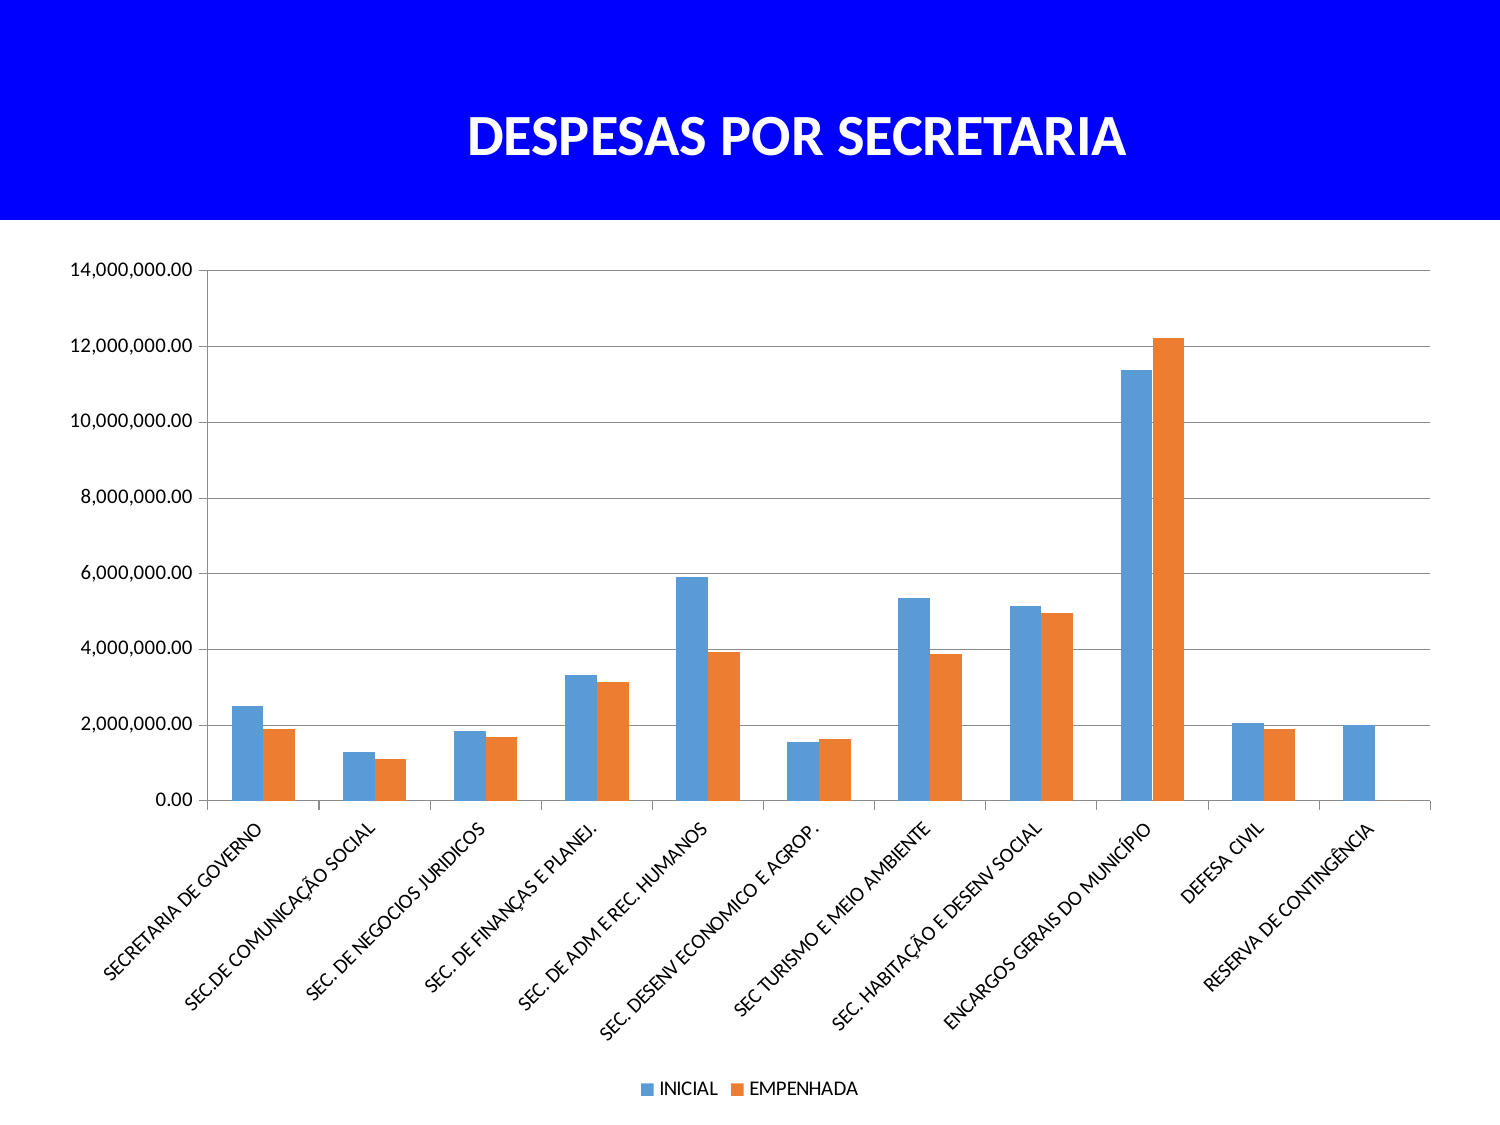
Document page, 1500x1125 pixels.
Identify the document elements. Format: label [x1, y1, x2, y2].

picture [0, 0, 1500, 220]
chart [41, 243, 1459, 1106]
